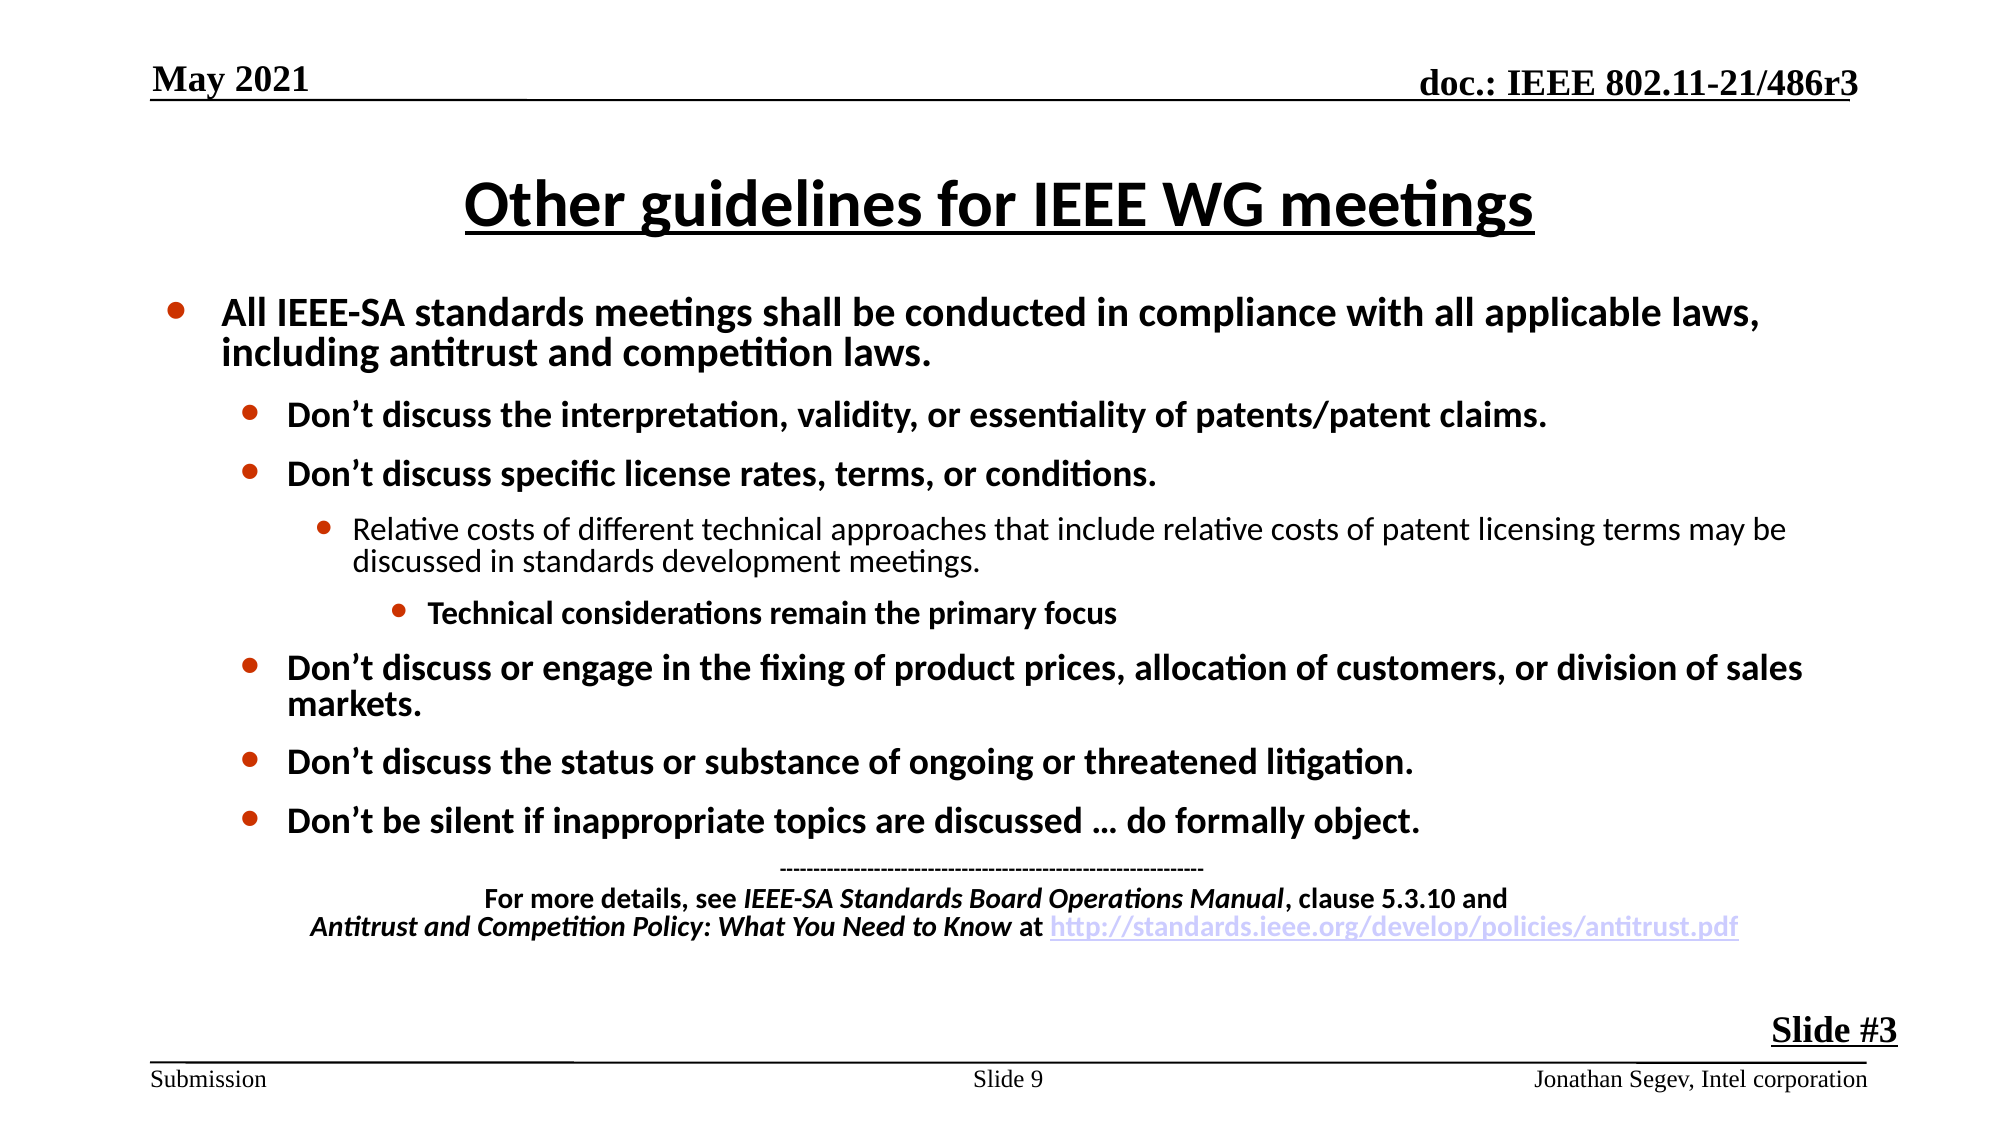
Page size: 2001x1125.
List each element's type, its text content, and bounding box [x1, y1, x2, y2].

list All IEEE-SA standards meetings shall be conducted in compliance with all applicable laws, including antitrust and competition laws. Don’t discuss the interpretation, validity, or essentiality of patents/patent claims. Don’t discuss specific license rates, terms, or conditions. Relative costs of different technical approaches that include relative costs of patent licensing terms may be discussed in standards development meetings. Technical considerations remain the primary focus Don’t discuss or engage in the fixing of product prices, allocation of customers, or division of sales markets. Don’t discuss the status or substance of ongoing or threatened litigation. Don’t be silent if inappropriate topics are discussed … do formally object. --------------------------------------------------------------- For more details, see IEEE-SA Standards Board Operations Manual, clause 5.3.10 and Antitrust and Competition Policy: What You Need to Know at http://standards.ieee.org/develop/policies/antitrust.pdf [149, 286, 1850, 1000]
title Other guidelines for IEEE WG meetings [149, 112, 1850, 286]
text_box Slide #3 [1756, 997, 1913, 1058]
footer Jonathan Segev, Intel corporation [1171, 1061, 1869, 1093]
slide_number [152, 54, 563, 100]
slide_number Slide 9 [950, 1061, 1067, 1123]
